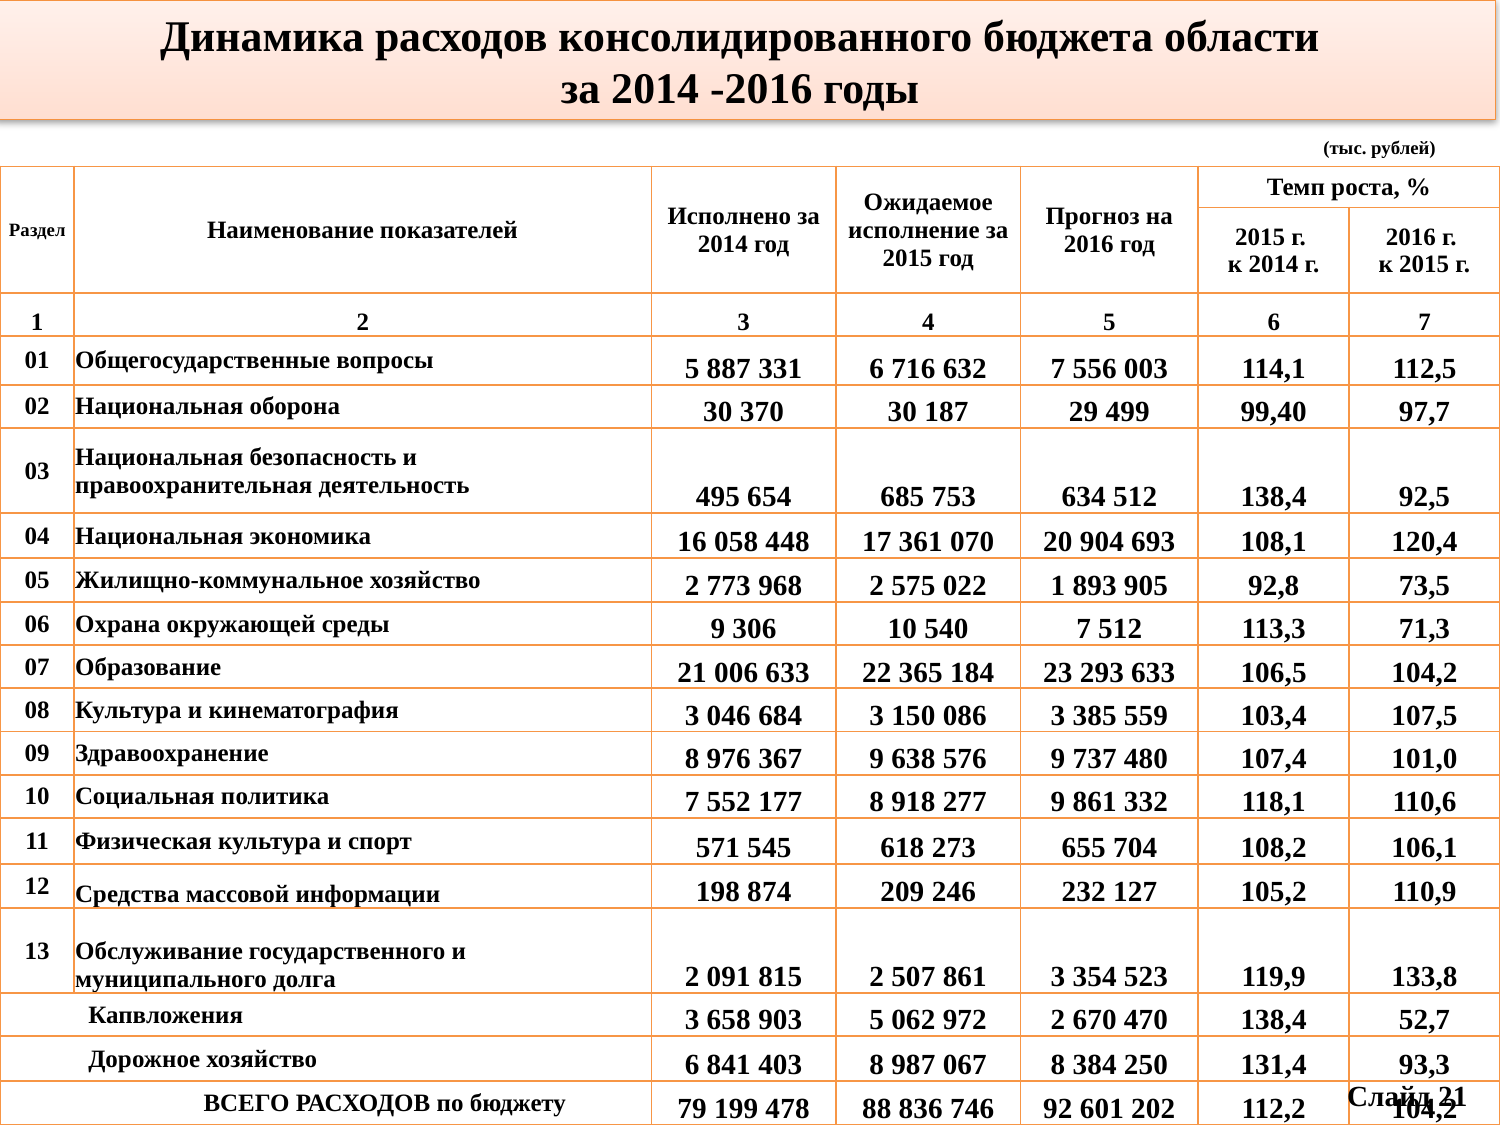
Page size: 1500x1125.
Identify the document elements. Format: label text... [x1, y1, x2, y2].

table_cell 7 [1350, 294, 1499, 335]
table_cell 198 874 [652, 865, 835, 907]
table_cell 79 199 478 [652, 1082, 835, 1124]
table_cell Физическая культура и спорт [75, 819, 651, 863]
table_cell 04 [1, 514, 73, 557]
table_cell 3 658 903 [652, 994, 835, 1035]
table_cell 07 [1, 646, 73, 687]
table_cell 30 187 [837, 386, 1020, 427]
table_cell 9 638 576 [837, 732, 1020, 774]
table_cell 106,5 [1199, 646, 1348, 687]
table_cell 03 [1, 429, 73, 512]
table_cell 209 246 [837, 865, 1020, 907]
text_box Динамика расходов консолидированного бюджета области за 2014 -2016 годы [0, 0, 1496, 120]
table_cell 2 670 470 [1021, 994, 1197, 1035]
table_cell 495 654 [652, 429, 835, 512]
table_cell 110,9 [1350, 865, 1499, 907]
table_cell 104,2 [1350, 646, 1499, 687]
table_cell 685 753 [837, 429, 1020, 512]
table_cell 108,2 [1199, 819, 1348, 863]
table_cell 105,2 [1199, 865, 1348, 907]
table_cell 3 354 523 [1021, 909, 1197, 992]
table_cell 571 545 [652, 819, 835, 863]
table_cell 30 370 [652, 386, 835, 427]
table_cell 2 507 861 [837, 909, 1020, 992]
table_header Ожидаемое исполнение за 2015 год [837, 167, 1020, 292]
table_header Исполнено за 2014 год [652, 167, 835, 292]
table_cell 17 361 070 [837, 514, 1020, 557]
table_cell 110,6 [1350, 776, 1499, 817]
table_cell Национальная оборона [75, 386, 651, 427]
table_cell 106,1 [1350, 819, 1499, 863]
table_cell 232 127 [1021, 865, 1197, 907]
table_cell 7 512 [1021, 603, 1197, 644]
table_cell Жилищно-коммунальное хозяйство [75, 559, 651, 601]
table_cell 71,3 [1350, 603, 1499, 644]
table_cell 29 499 [1021, 386, 1197, 427]
table_cell 10 [1, 776, 73, 817]
table_cell 2016 г. к 2015 г. [1350, 208, 1499, 292]
table_cell 02 [1, 386, 73, 427]
table_cell 113,3 [1199, 603, 1348, 644]
table_cell Капвложения [1, 994, 651, 1035]
table_cell Социальная политика [75, 776, 651, 817]
table_cell 8 918 277 [837, 776, 1020, 817]
table_cell 06 [1, 603, 73, 644]
table_header Наименование показателей [75, 167, 651, 292]
table_header Раздел [1, 167, 73, 292]
table_cell 2 773 968 [652, 559, 835, 601]
table_cell Общегосударственные вопросы [75, 337, 651, 384]
table_cell 16 058 448 [652, 514, 835, 557]
table_cell 13 [1, 909, 73, 992]
table_cell 97,7 [1350, 386, 1499, 427]
table_cell 3 [652, 294, 835, 335]
table_cell 21 006 633 [652, 646, 835, 687]
table_cell 23 293 633 [1021, 646, 1197, 687]
table_cell Обслуживание государственного и муниципального долга [75, 909, 651, 992]
table_cell 4 [837, 294, 1020, 335]
table_cell 112,2 [1199, 1082, 1348, 1124]
table_cell 10 540 [837, 603, 1020, 644]
table_cell 92,8 [1199, 559, 1348, 601]
table_cell 2 091 815 [652, 909, 835, 992]
text_box Слайд 21 [1257, 1070, 1483, 1120]
table_cell 5 887 331 [652, 337, 835, 384]
table_cell 92,5 [1350, 429, 1499, 512]
table_cell Национальная безопасность и правоохранительная деятельность [75, 429, 651, 512]
table_cell 7 556 003 [1021, 337, 1197, 384]
table_cell 107,5 [1350, 689, 1499, 731]
table_cell 09 [1, 732, 73, 774]
table_cell Образование [75, 646, 651, 687]
table_cell 6 841 403 [652, 1037, 835, 1080]
table_cell 108,1 [1199, 514, 1348, 557]
table_header Темп роста, % [1199, 167, 1499, 207]
table_cell 08 [1, 689, 73, 731]
table_cell 9 861 332 [1021, 776, 1197, 817]
table_cell 8 384 250 [1021, 1037, 1197, 1080]
table_cell 6 [1199, 294, 1348, 335]
table_cell Культура и кинематография [75, 689, 651, 731]
table_cell 634 512 [1021, 429, 1197, 512]
table_cell Средства массовой информации [75, 865, 651, 907]
table_cell 99,40 [1199, 386, 1348, 427]
table_cell 2 575 022 [837, 559, 1020, 601]
table_cell 7 552 177 [652, 776, 835, 817]
table_cell 138,4 [1199, 429, 1348, 512]
table_cell 104,2 [1350, 1082, 1499, 1124]
table_cell 92 601 202 [1021, 1082, 1197, 1124]
table_cell 8 976 367 [652, 732, 835, 774]
table_cell 114,1 [1199, 337, 1348, 384]
table_cell ВСЕГО РАСХОДОВ по бюджету [1, 1082, 651, 1124]
table_cell 6 716 632 [837, 337, 1020, 384]
table_cell 93,3 [1350, 1037, 1499, 1080]
table_cell 20 904 693 [1021, 514, 1197, 557]
table_cell 12 [1, 865, 73, 907]
table_cell 119,9 [1199, 909, 1348, 992]
table_cell 107,4 [1199, 732, 1348, 774]
text_box [1316, 0, 1500, 43]
table_cell 131,4 [1199, 1037, 1348, 1080]
table_cell 73,5 [1350, 559, 1499, 601]
table_header Прогноз на 2016 год [1021, 167, 1197, 292]
table_cell 1 893 905 [1021, 559, 1197, 601]
table_cell 22 365 184 [837, 646, 1020, 687]
table_cell 120,4 [1350, 514, 1499, 557]
table_cell 9 306 [652, 603, 835, 644]
table_cell 2015 г. к 2014 г. [1199, 208, 1348, 292]
table_cell 5 062 972 [837, 994, 1020, 1035]
table_cell 138,4 [1199, 994, 1348, 1035]
table_cell 05 [1, 559, 73, 601]
table_cell Охрана окружающей среды [75, 603, 651, 644]
table_cell 118,1 [1199, 776, 1348, 817]
table_cell 01 [1, 337, 73, 384]
table_cell 9 737 480 [1021, 732, 1197, 774]
table_cell 3 385 559 [1021, 689, 1197, 731]
table_cell 655 704 [1021, 819, 1197, 863]
table_cell 5 [1021, 294, 1197, 335]
table_cell 8 987 067 [837, 1037, 1020, 1080]
table_cell 3 046 684 [652, 689, 835, 731]
table_cell Национальная экономика [75, 514, 651, 557]
table_cell 3 150 086 [837, 689, 1020, 731]
table_cell Дорожное хозяйство [1, 1037, 651, 1080]
table_cell 618 273 [837, 819, 1020, 863]
table_cell 2 [75, 294, 651, 335]
table_cell 88 836 746 [837, 1082, 1020, 1124]
table_cell 112,5 [1350, 337, 1499, 384]
text_box (тыс. рублей) [1308, 128, 1500, 166]
table_cell Здравоохранение [75, 732, 651, 774]
table_cell 1 [1, 294, 73, 335]
table_cell 11 [1, 819, 73, 863]
table_cell 52,7 [1350, 994, 1499, 1035]
table_cell 103,4 [1199, 689, 1348, 731]
table_cell 101,0 [1350, 732, 1499, 774]
table_cell 133,8 [1350, 909, 1499, 992]
